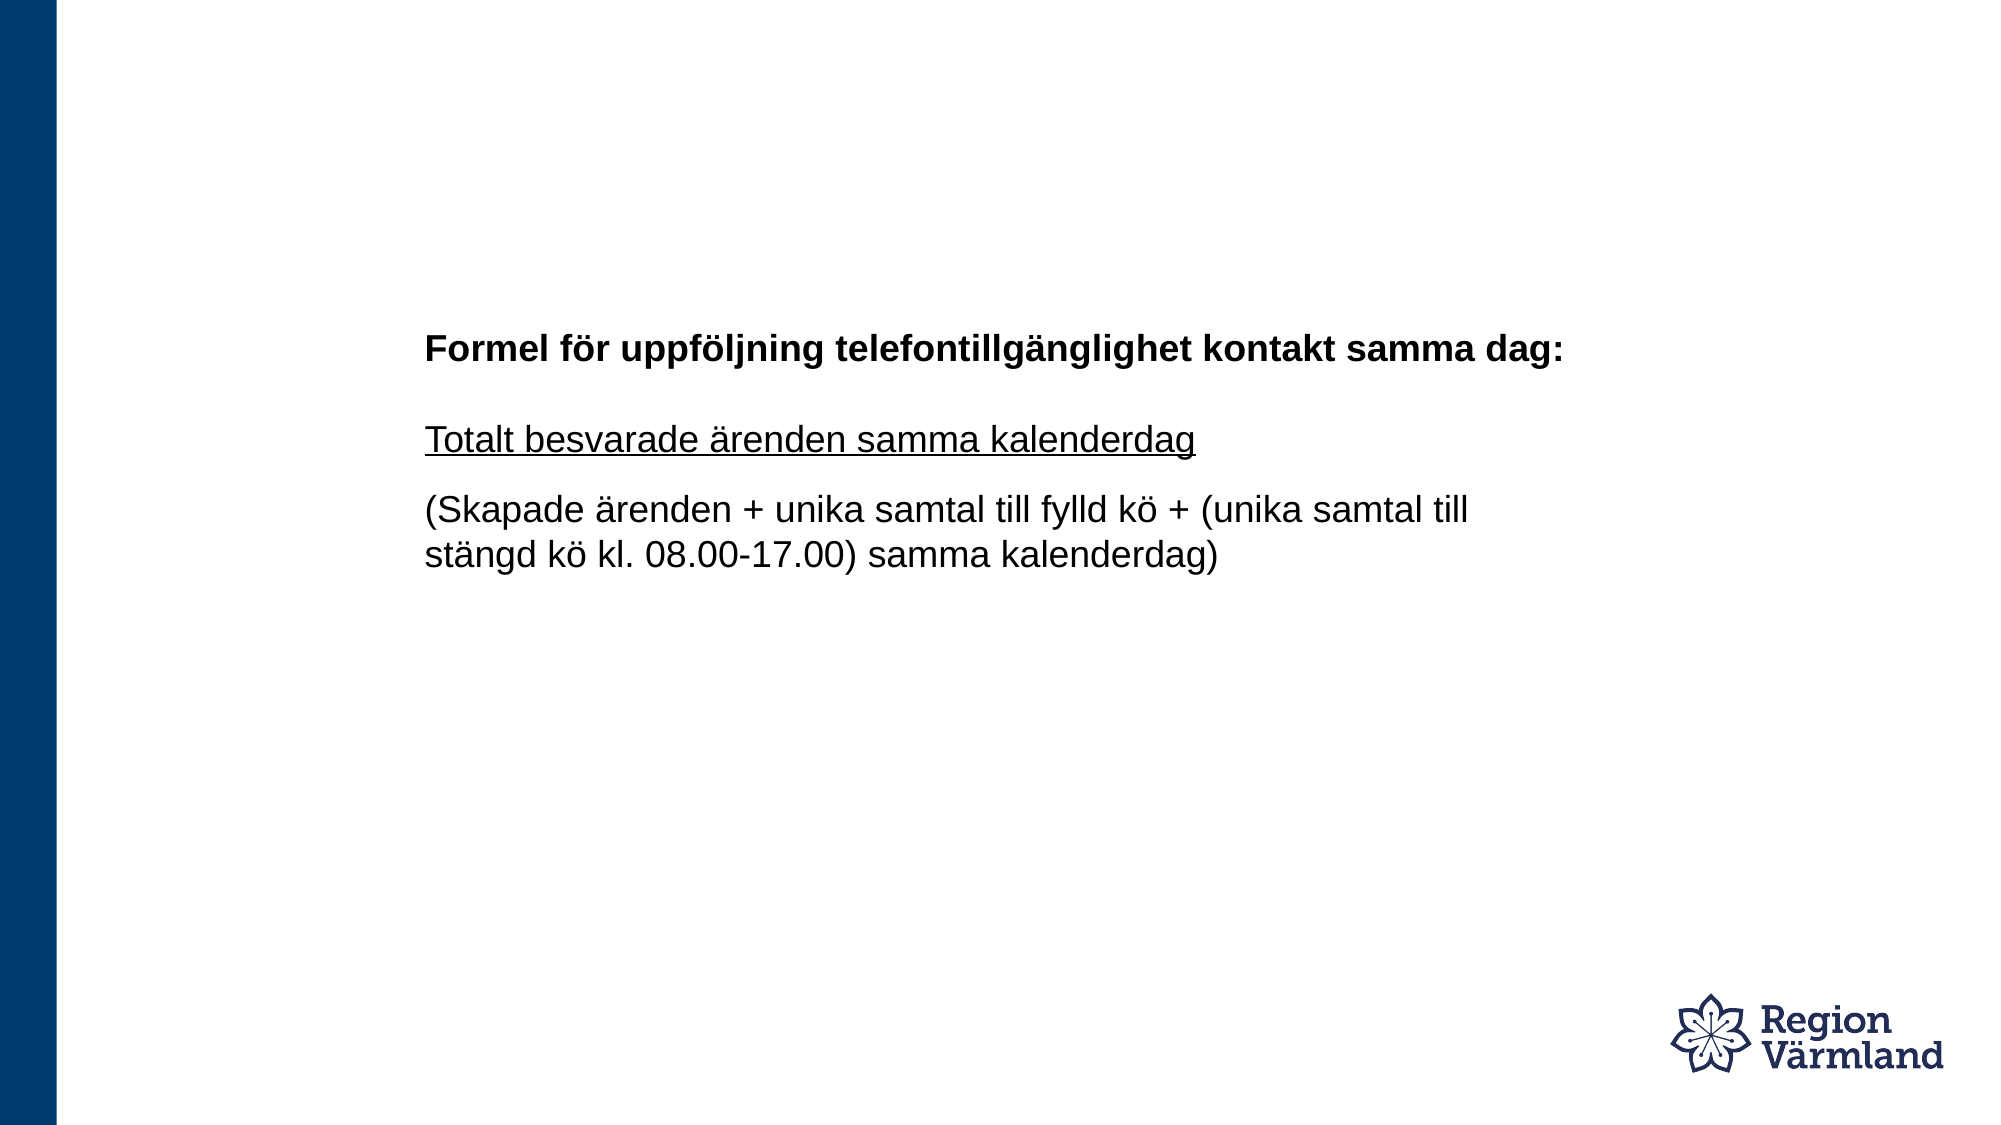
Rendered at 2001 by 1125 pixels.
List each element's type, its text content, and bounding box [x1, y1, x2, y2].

title Formel för uppföljning telefontillgänglighet kontakt samma dag: [409, 159, 1591, 377]
list Totalt besvarade ärenden samma kalenderdag (Skapade ärenden + unika samtal till fylld kö + (unika samtal till stängd kö kl. 08.00-17.00) samma kalenderdag) [409, 407, 1591, 939]
picture [1670, 993, 1944, 1073]
